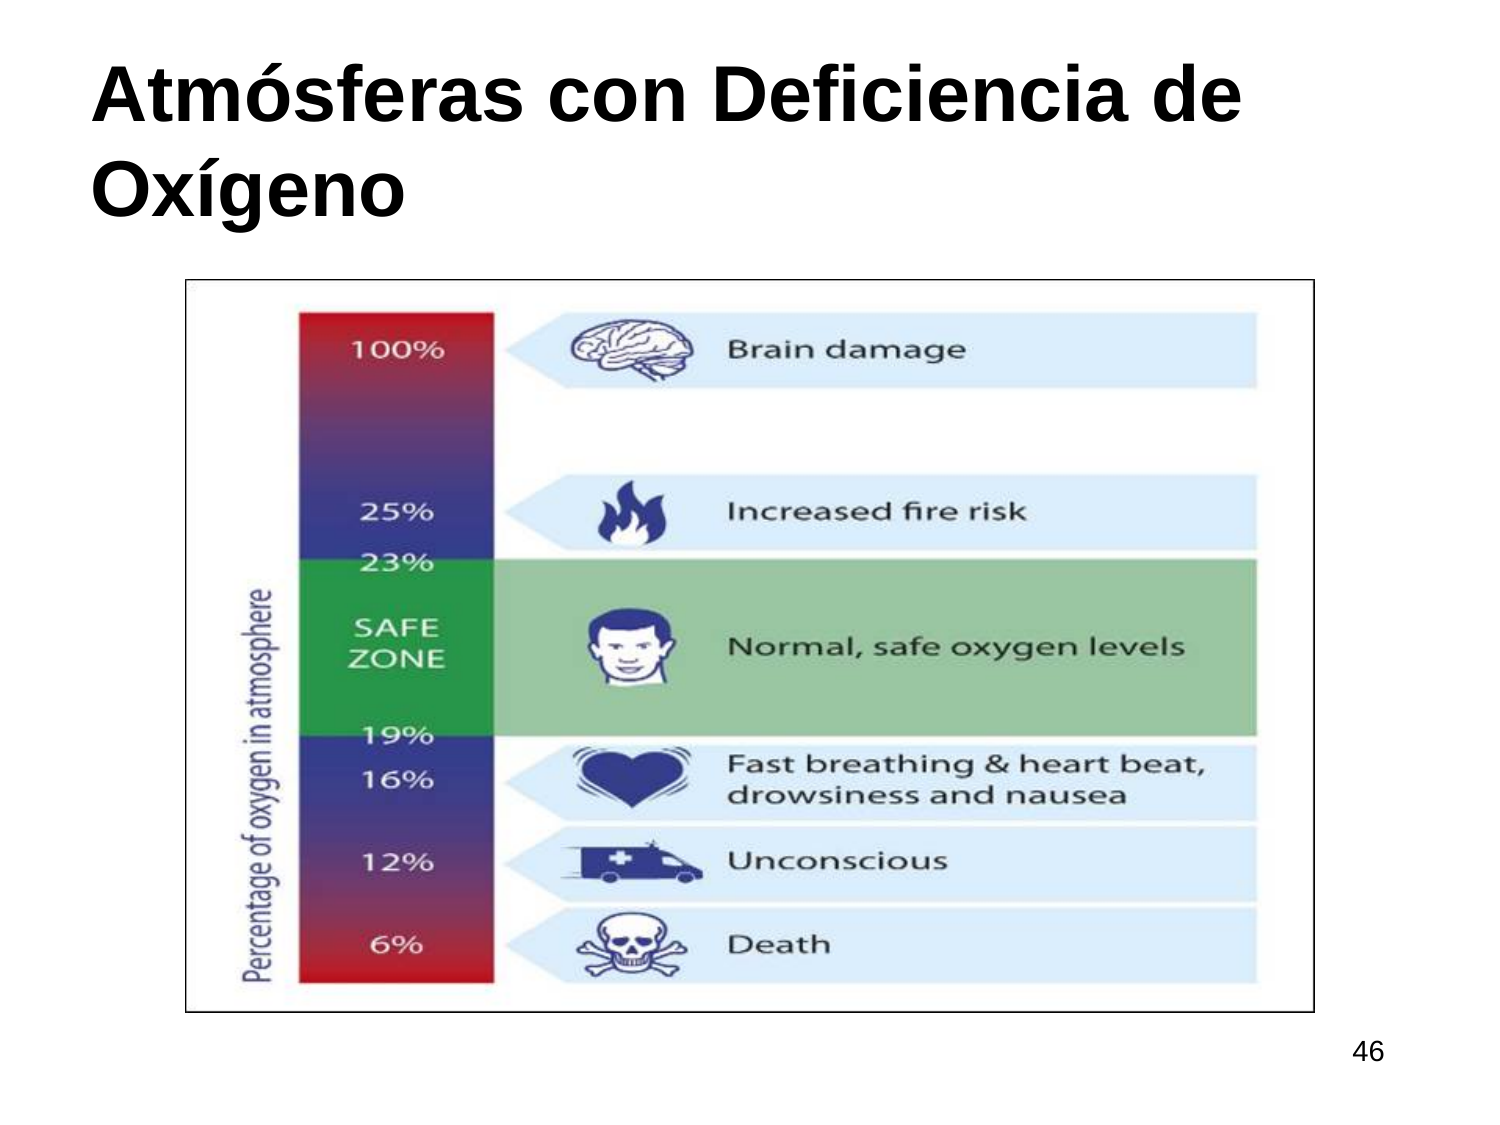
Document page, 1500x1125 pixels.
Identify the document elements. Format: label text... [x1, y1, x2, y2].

picture [185, 279, 1315, 1013]
slide_number 46 [1074, 1024, 1401, 1103]
title Atmósferas con Deficiencia de Oxígeno [75, 62, 1450, 213]
